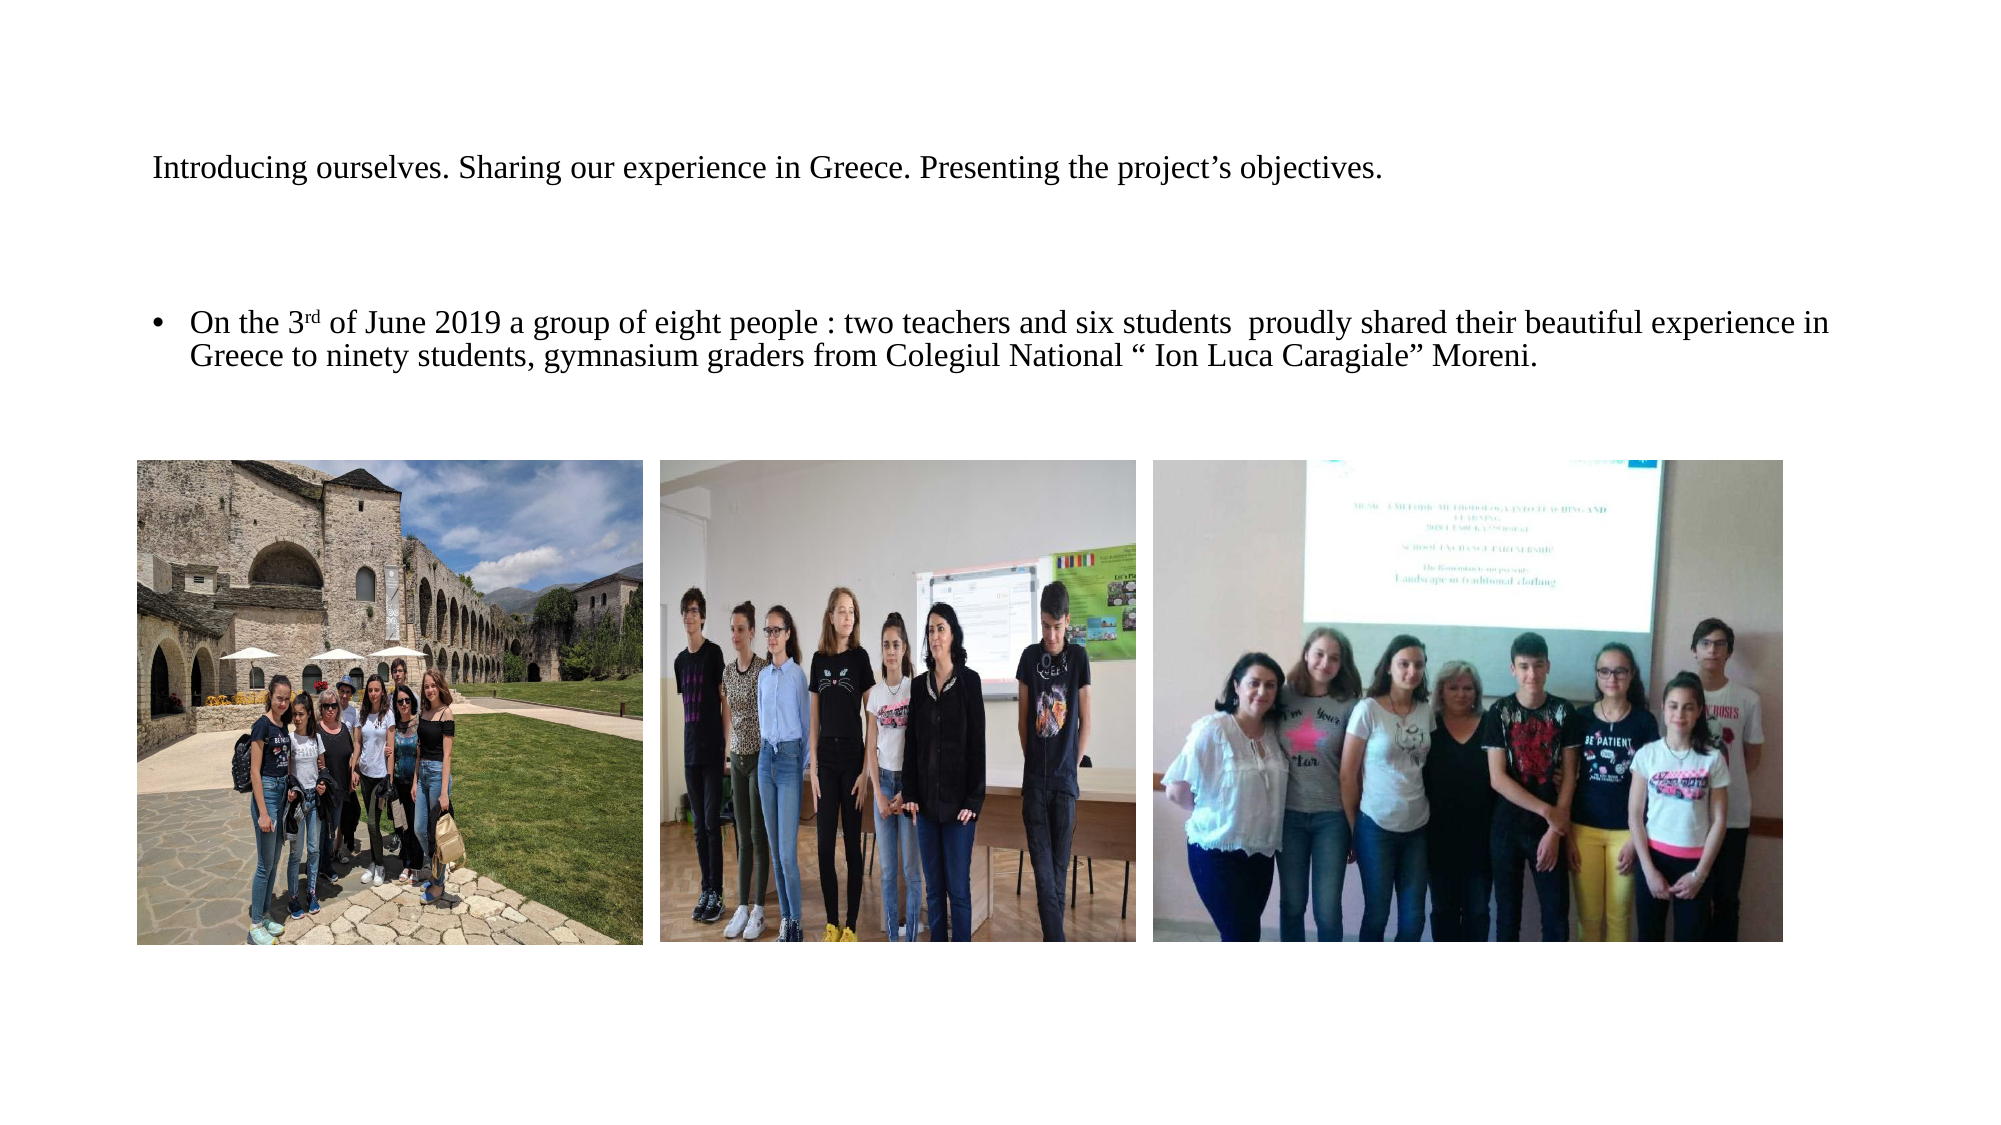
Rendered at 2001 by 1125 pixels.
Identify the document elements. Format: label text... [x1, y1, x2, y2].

list On the 3rd of June 2019 a group of eight people : two teachers and six students proudly shared their beautiful experience in Greece to ninety students, gymnasium graders from Colegiul National “ Ion Luca Caragiale” Moreni. [137, 299, 1863, 1014]
picture [1153, 460, 1783, 942]
picture [137, 460, 643, 945]
title Introducing ourselves. Sharing our experience in Greece. Presenting the project’s objectives. [137, 59, 1863, 278]
picture [660, 460, 1137, 942]
